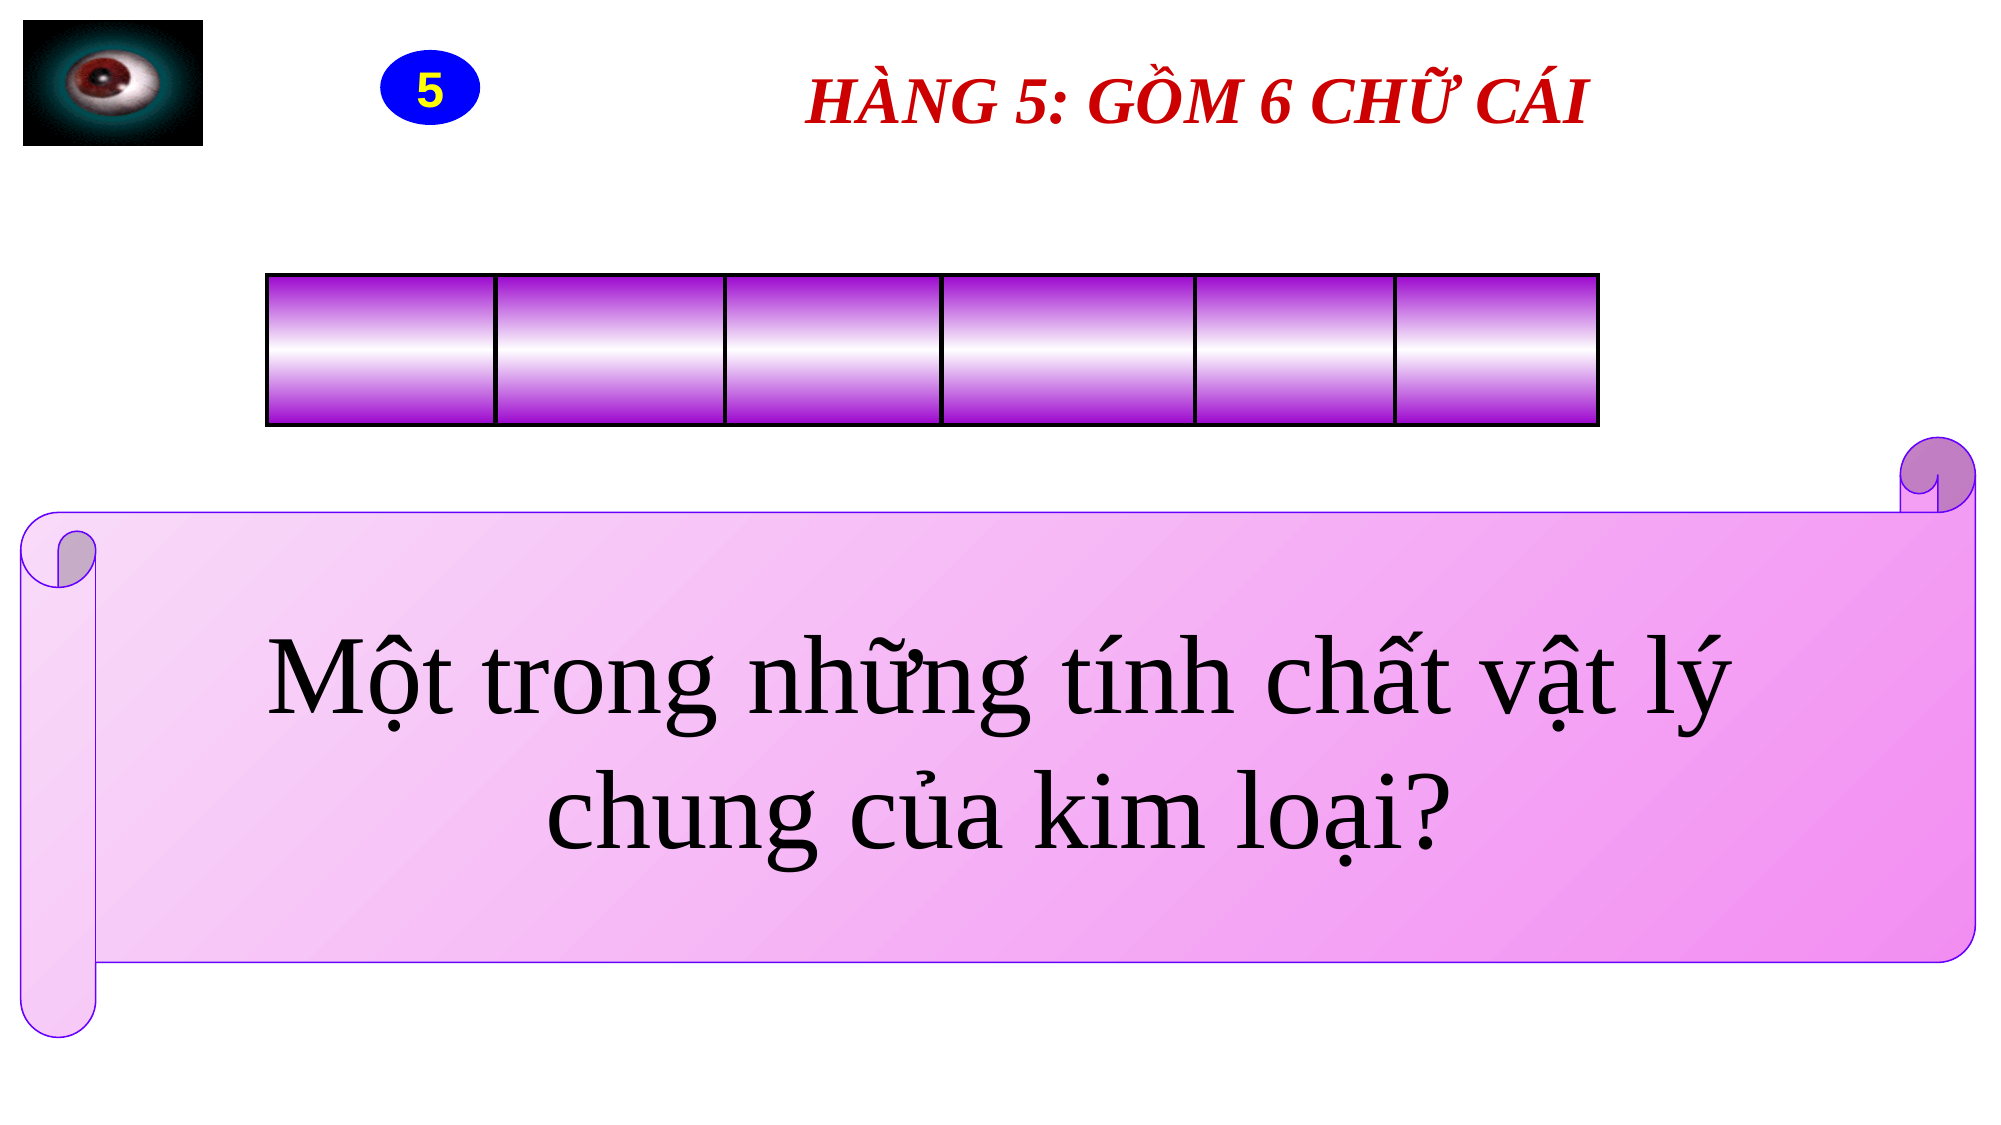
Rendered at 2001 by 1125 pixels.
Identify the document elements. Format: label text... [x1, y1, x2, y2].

table_header [498, 277, 723, 423]
picture [22, 20, 203, 146]
text_box 5 [380, 49, 481, 125]
table_header [944, 277, 1193, 423]
text_box Một trong những tính chất vật lý chung của kim loại? [125, 593, 1875, 879]
table_header [269, 277, 493, 423]
text_box HÀNG 5: GỒM 6 CHỮ CÁI [480, 49, 1917, 145]
table_header [1197, 277, 1393, 423]
text_box [20, 437, 1976, 1038]
table_header [1397, 277, 1596, 423]
table_header [727, 277, 939, 423]
